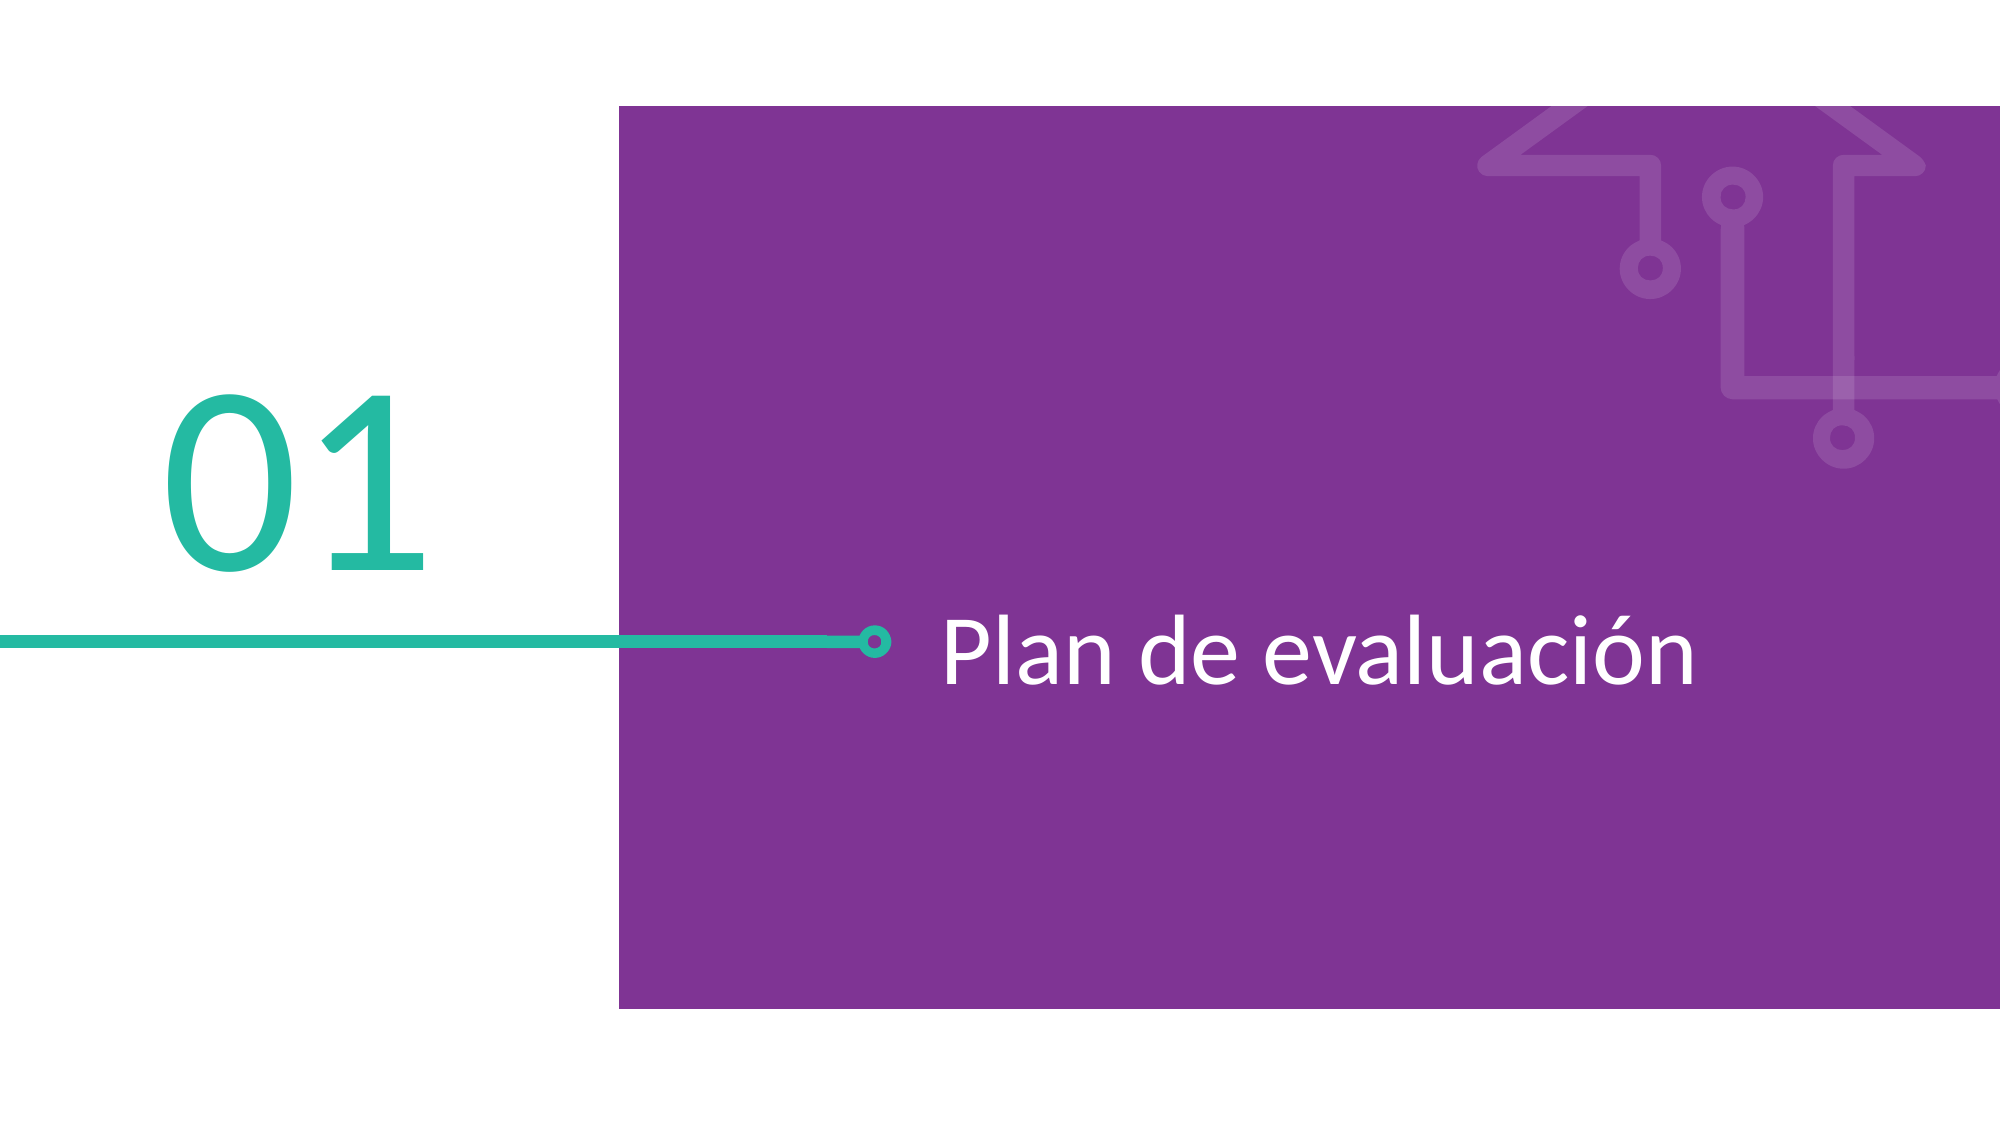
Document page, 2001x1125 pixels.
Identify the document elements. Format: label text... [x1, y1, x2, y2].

list Plan de evaluación [925, 590, 1912, 961]
list 01 [146, 328, 486, 425]
